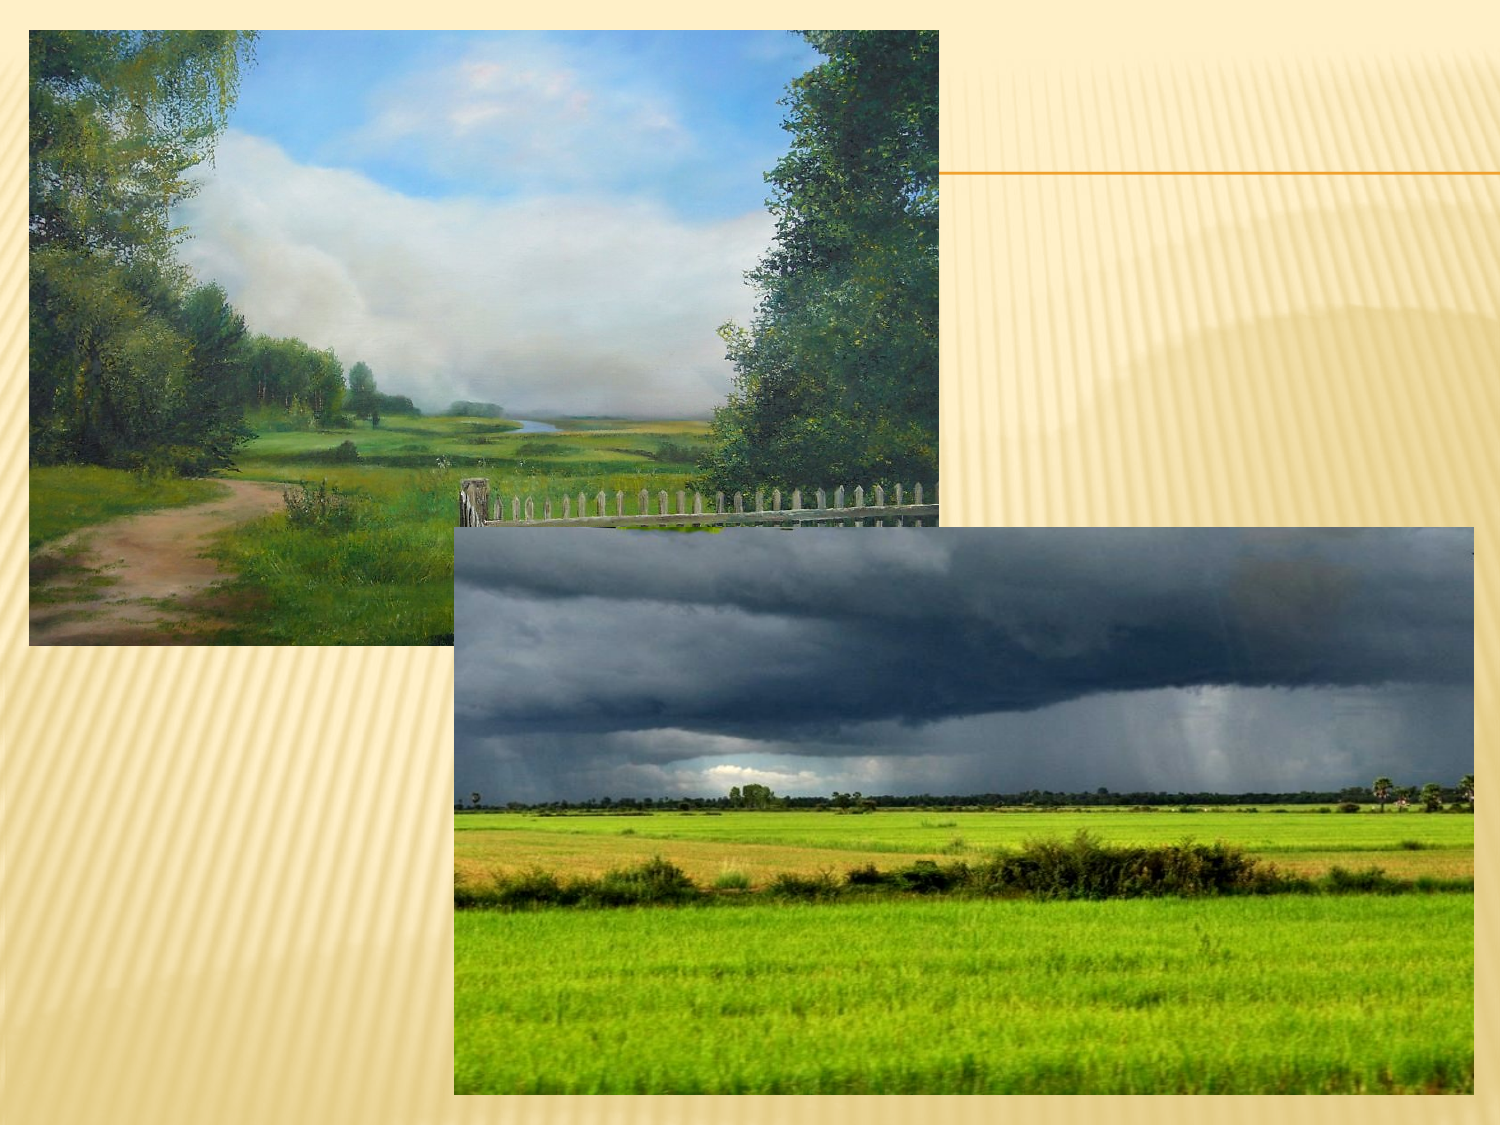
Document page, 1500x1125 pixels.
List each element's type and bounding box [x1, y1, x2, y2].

picture [29, 30, 940, 646]
list [454, 526, 1474, 1095]
